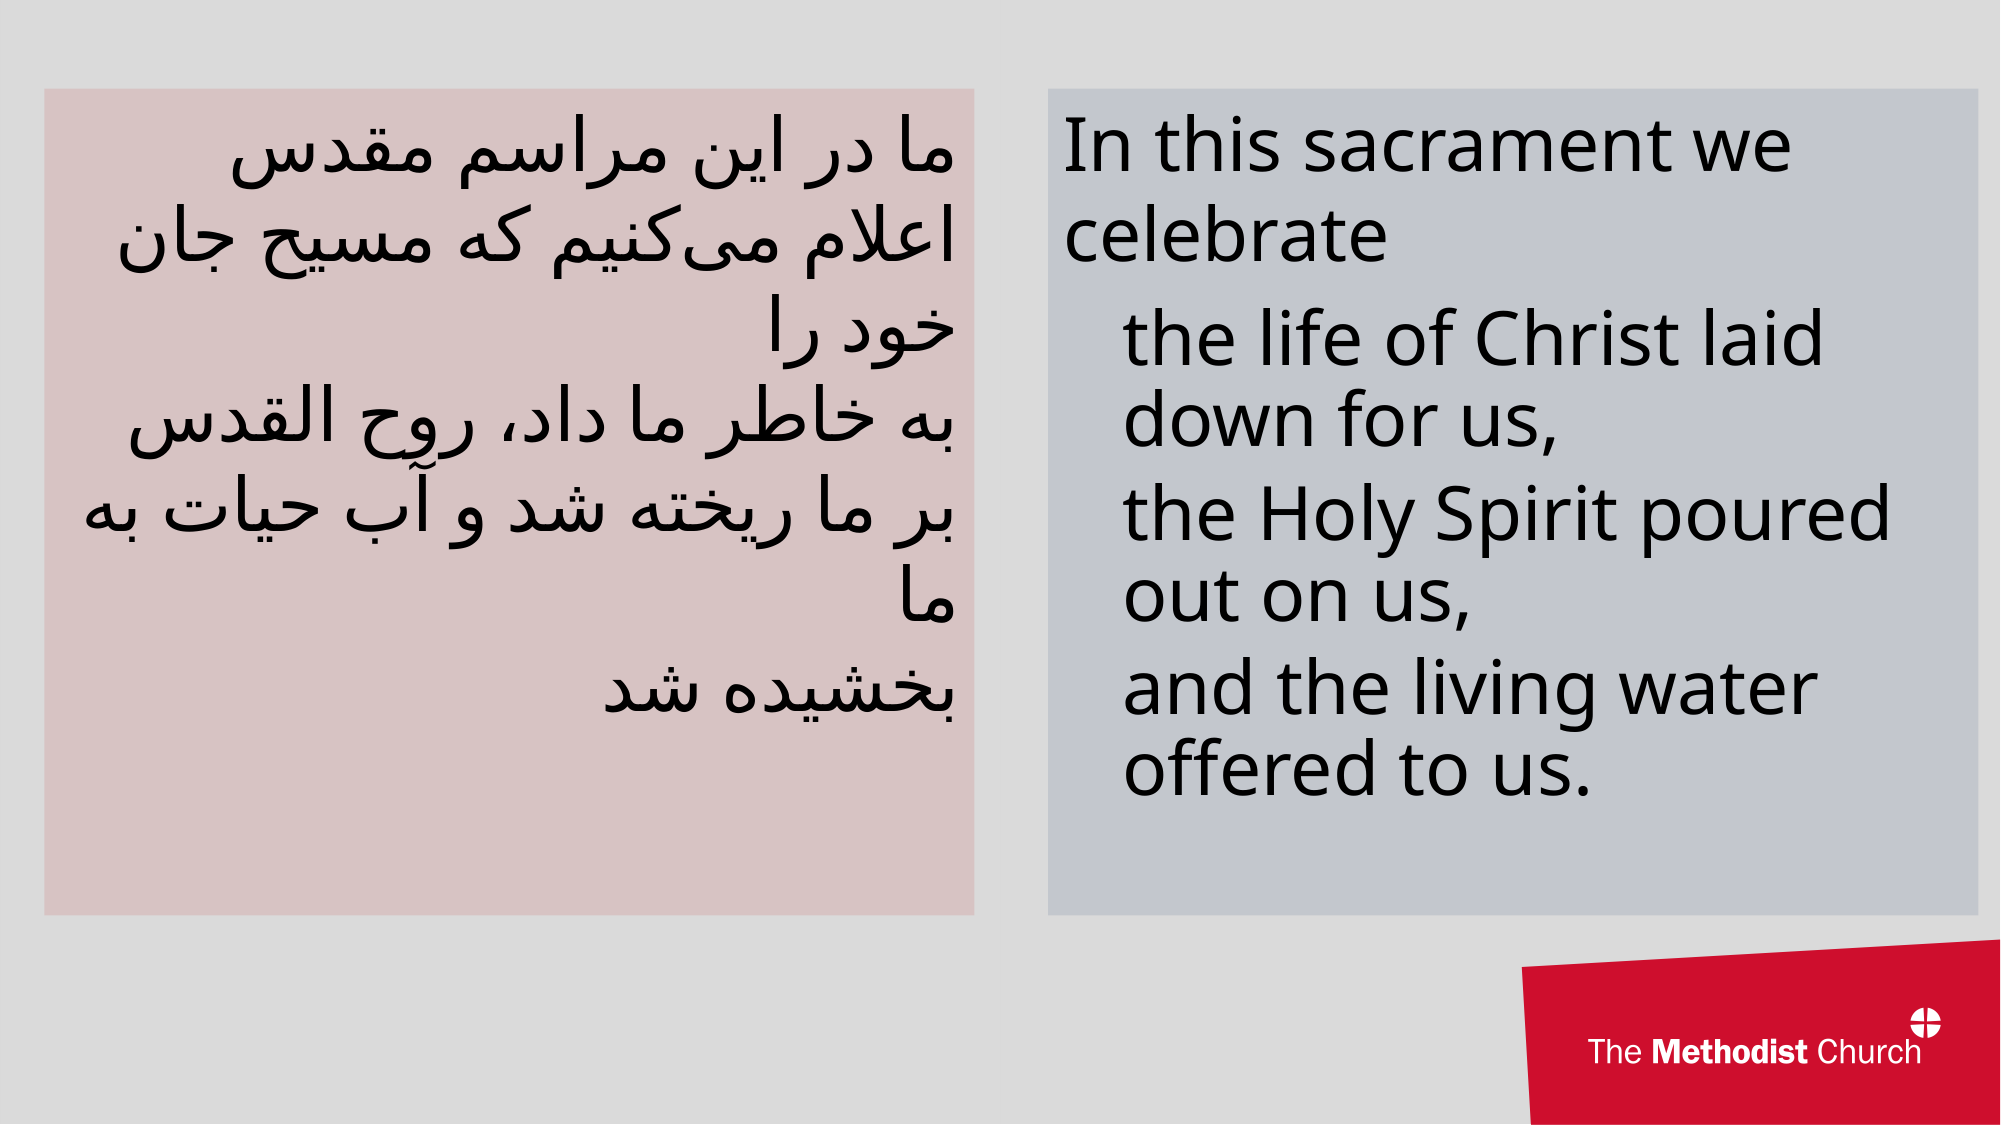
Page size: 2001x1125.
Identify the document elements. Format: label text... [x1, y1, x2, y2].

list In this sacrament we celebrate the life of Christ laid down for us, the Holy Spirit poured out on us, and the living water offered to us. [1048, 88, 1979, 916]
list ما در این مراسم مقدس اعلام می‌کنیم که مسیح جان خود را به خاطر ما داد، روح القدس بر ما ریخته شد و آب حیات به ما بخشیده شد [44, 88, 975, 916]
picture [0, 0, 2001, 1125]
